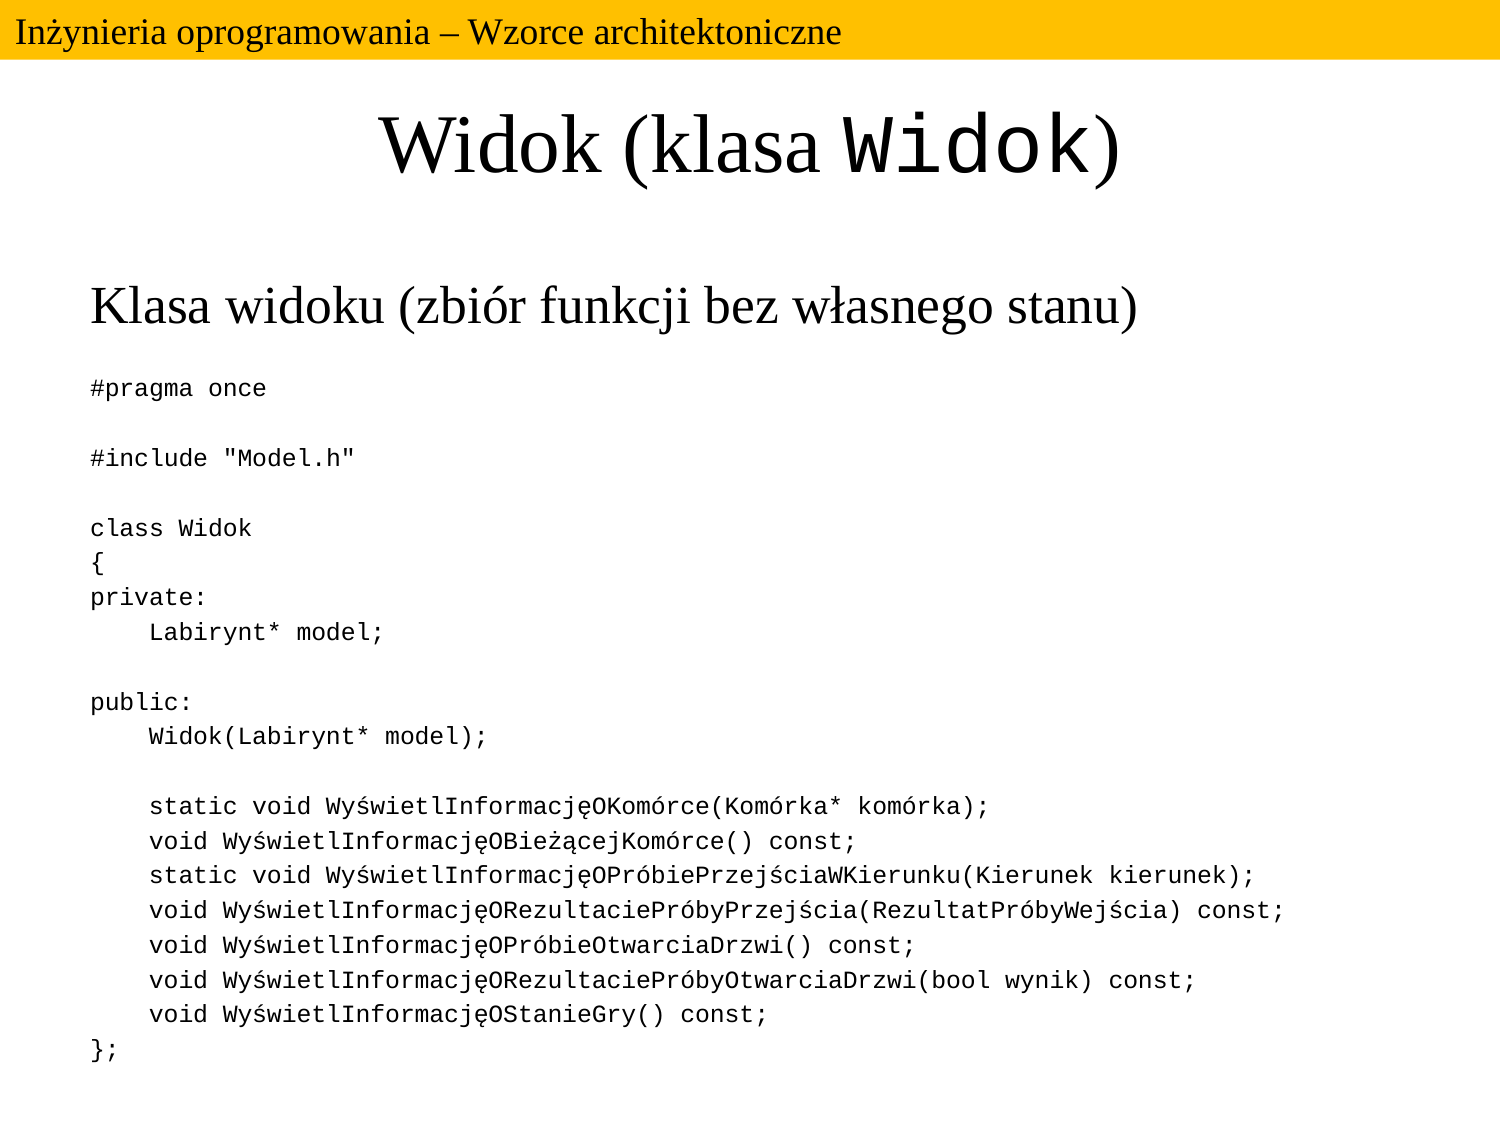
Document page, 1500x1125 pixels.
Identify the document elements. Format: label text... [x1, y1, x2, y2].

title Widok (klasa Widok) [75, 60, 1425, 233]
list Klasa widoku (zbiór funkcji bez własnego stanu) #pragma once #include "Model.h" class Widok { private: Labirynt* model; public: Widok(Labirynt* model); static void WyświetlInformacjęOKomórce(Komórka* komórka); void WyświetlInformacjęOBieżącejKomórce() const; static void WyświetlInformacjęOPróbiePrzejściaWKierunku(Kierunek kierunek); void WyświetlInformacjęORezultaciePróbyPrzejścia(RezultatPróbyWejścia) const; void WyświetlInformacjęOPróbieOtwarciaDrzwi() const; void WyświetlInformacjęORezultaciePróbyOtwarciaDrzwi(bool wynik) const; void WyświetlInformacjęOStanieGry() const; }; [75, 262, 1425, 1094]
text_box Inżynieria oprogramowania – Wzorce architektoniczne [0, 0, 1500, 60]
